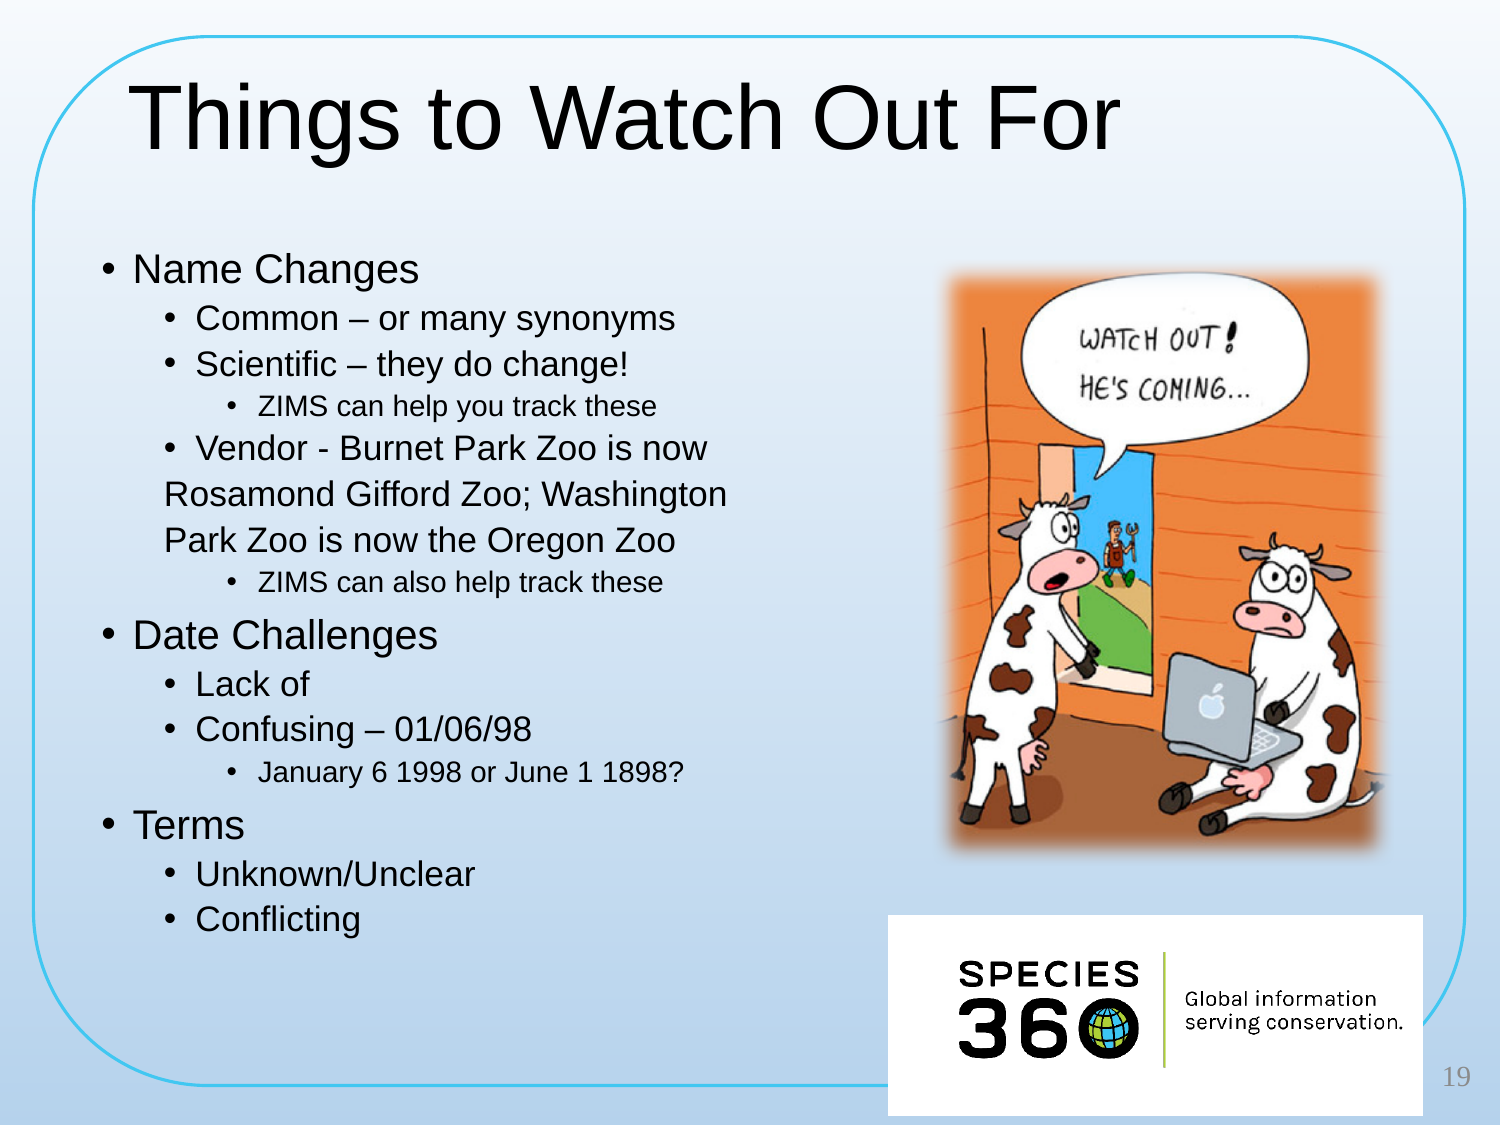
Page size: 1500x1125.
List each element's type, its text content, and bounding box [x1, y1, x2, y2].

picture [931, 258, 1393, 865]
picture [954, 944, 1407, 1075]
list Name Changes Common – or many synonyms Scientific – they do change! ZIMS can help you track these Vendor - Burnet Park Zoo is now Rosamond Gifford Zoo; Washington Park Zoo is now the Oregon Zoo ZIMS can also help track these Date Challenges Lack of Confusing – 01/06/98 January 6 1998 or June 1 1898? Terms Unknown/Unclear Conflicting [86, 240, 1381, 955]
title Things to Watch Out For [112, 10, 1406, 229]
slide_number 19 [1148, 1044, 1487, 1105]
